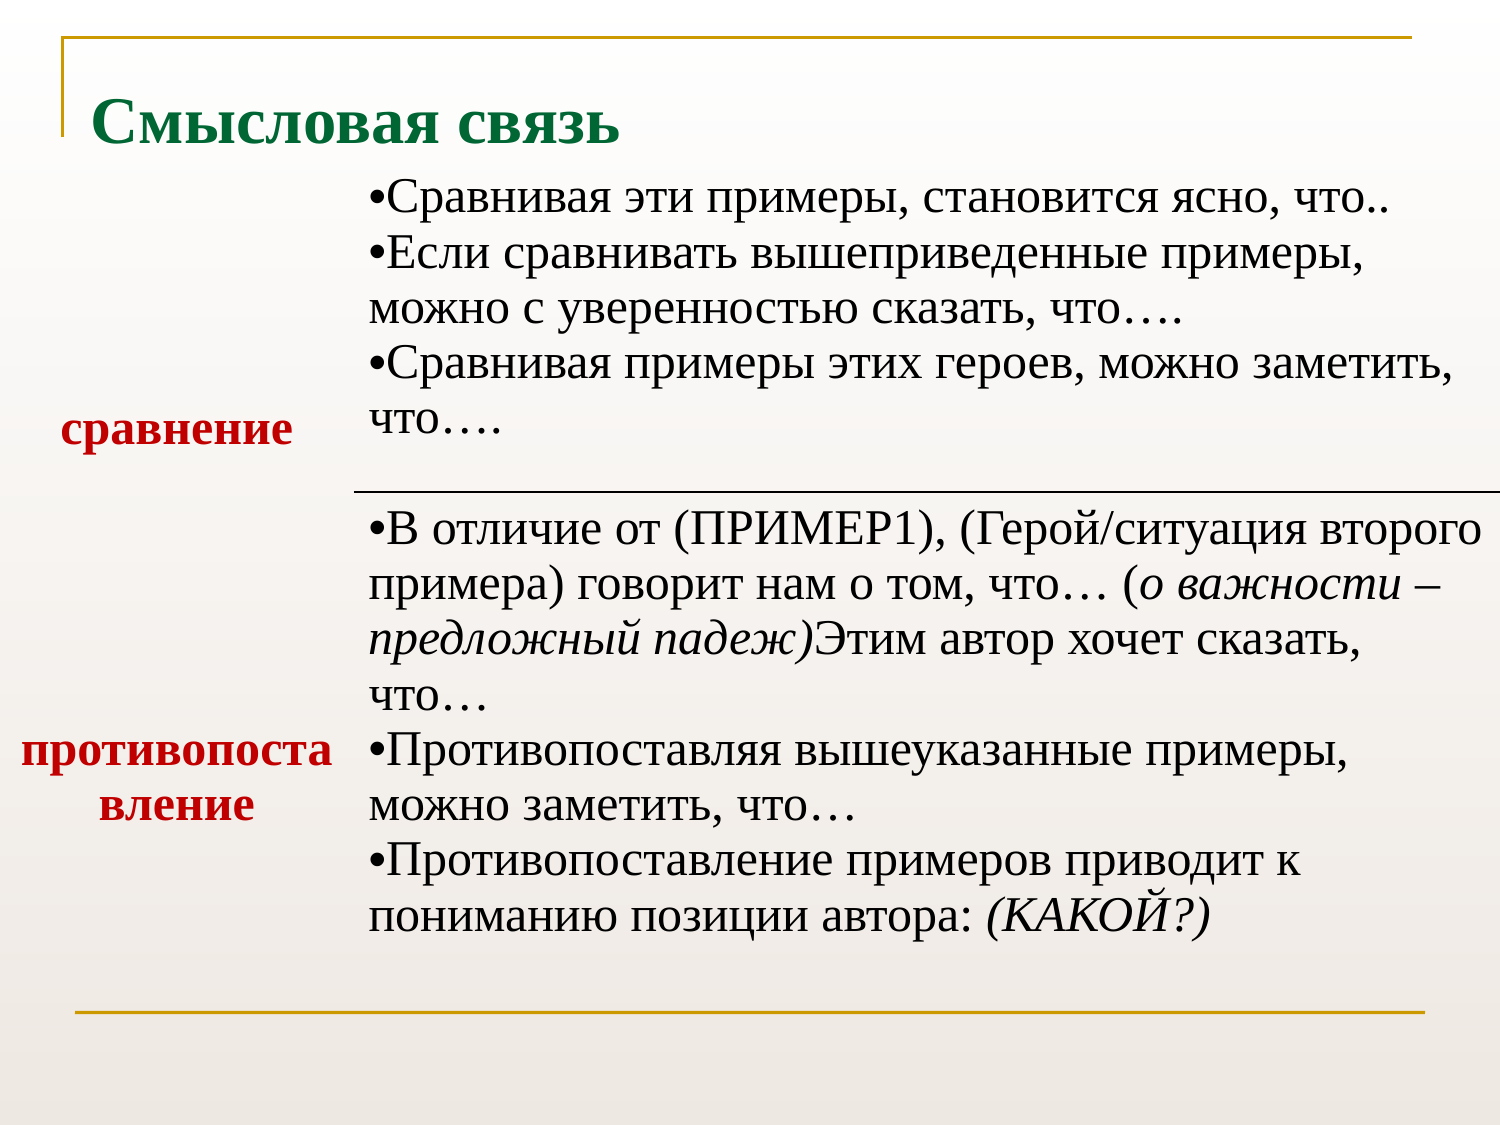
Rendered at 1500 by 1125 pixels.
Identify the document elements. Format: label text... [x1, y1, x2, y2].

table_cell противопоставление [0, 492, 354, 992]
title Смысловая связь [75, 69, 1426, 161]
table_header сравнение [0, 161, 354, 492]
table_header Сравнивая эти примеры, становится ясно, что.. Если сравнивать вышеприведенные примеры, можно с уверенностью сказать, что…. Сравнивая примеры этих героев, можно заметить, что…. [354, 161, 1500, 491]
table_cell В отличие от (ПРИМЕР1), (Герой/ситуация второго примера) говорит нам о том, что… (о важности – предложный падеж)Этим автор хочет сказать, что… Противопоставляя вышеуказанные примеры, можно заметить, что… Противопоставление примеров приводит к пониманию позиции автора: (КАКОЙ?) [354, 493, 1500, 992]
